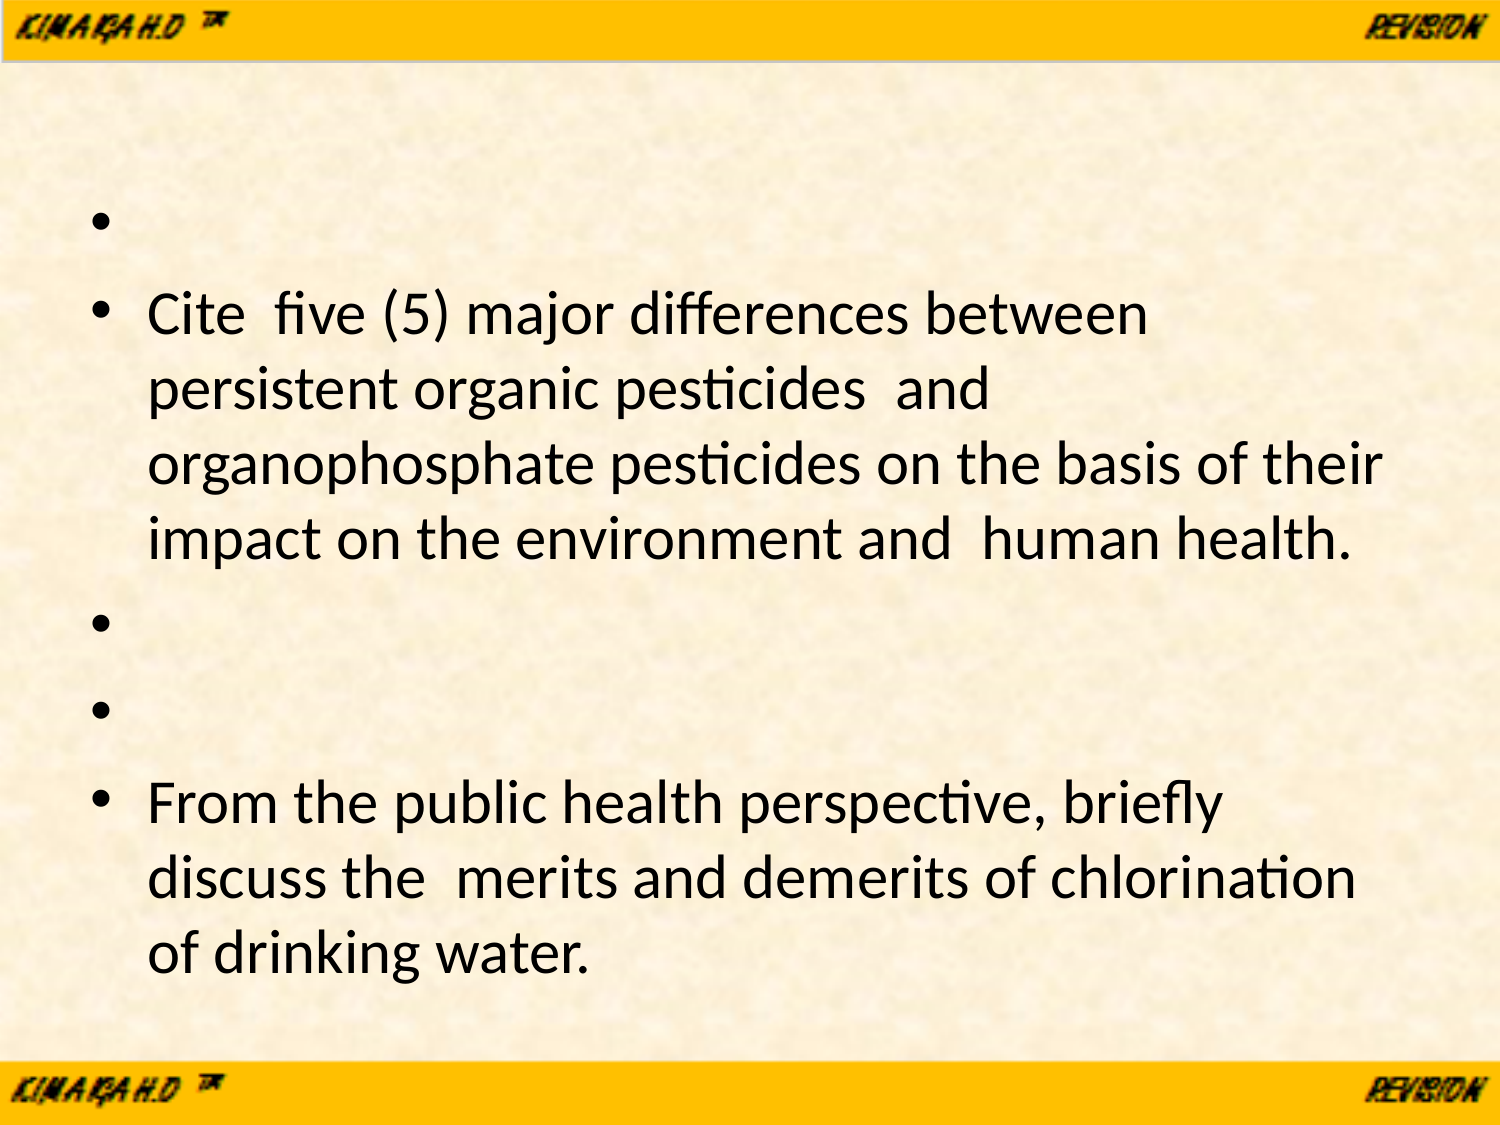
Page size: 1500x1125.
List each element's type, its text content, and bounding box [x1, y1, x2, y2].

list Cite five (5) major differences between persistent organic pesticides and organophosphate pesticides on the basis of their impact on the environment and human health. From the public health perspective, briefly discuss the merits and demerits of chlorination of drinking water. [75, 176, 1425, 1005]
picture [0, 0, 1500, 1125]
